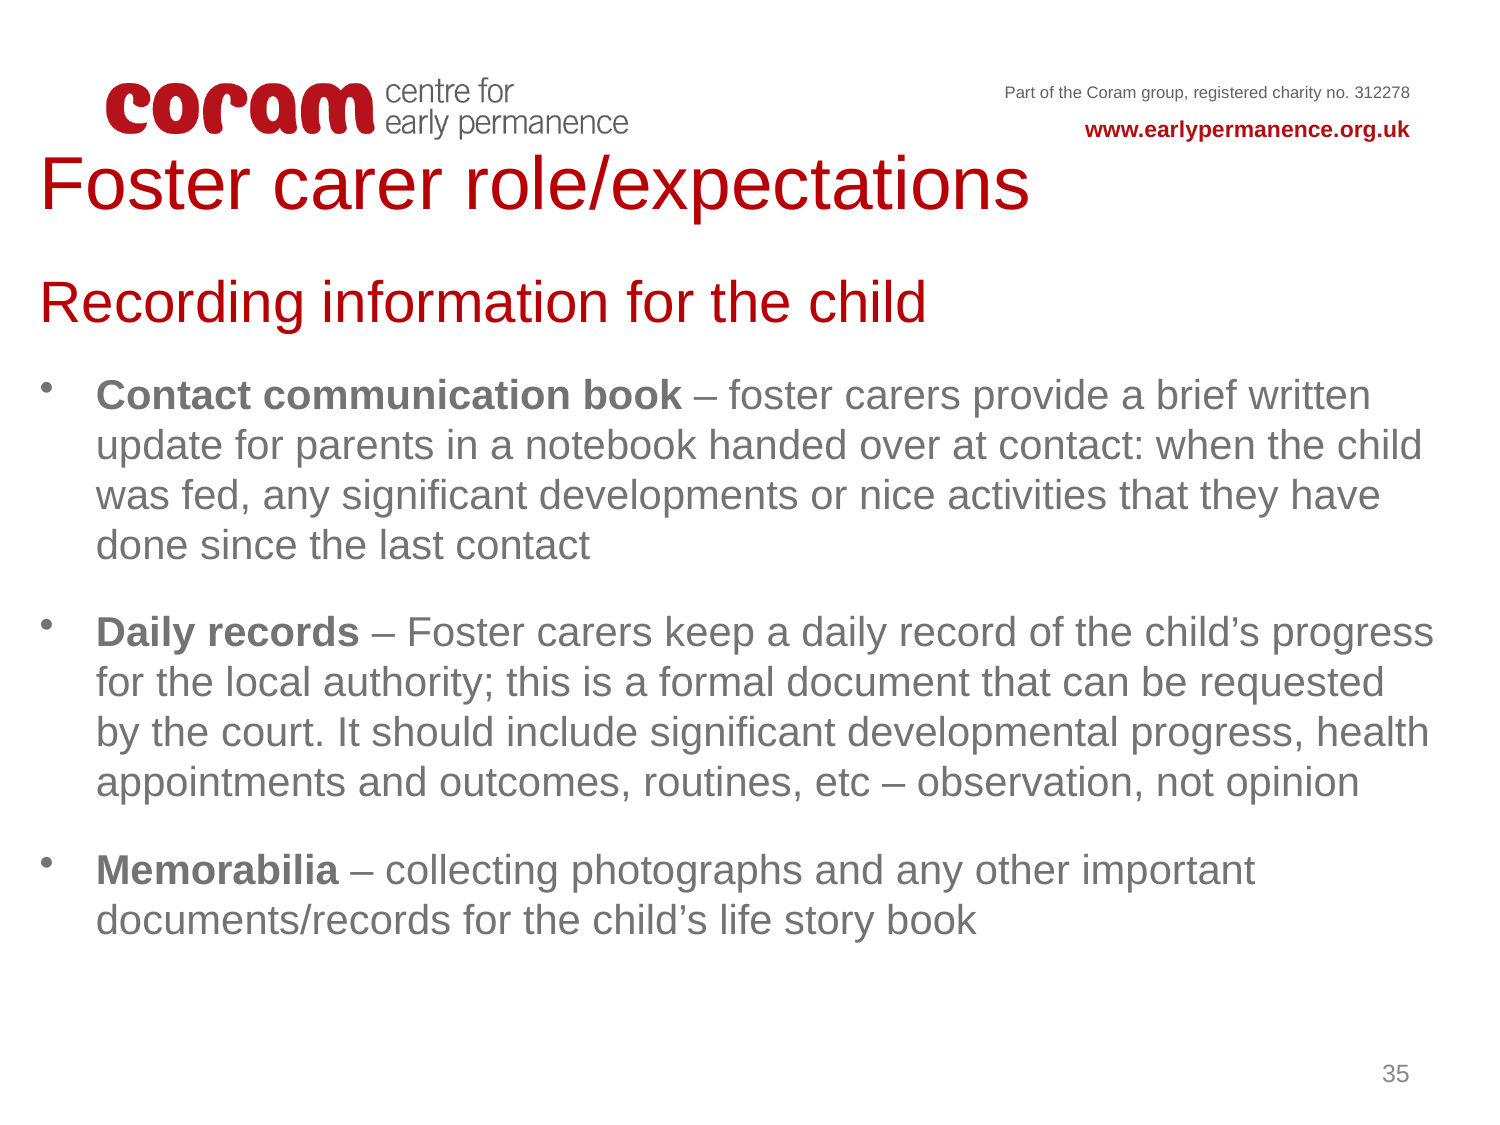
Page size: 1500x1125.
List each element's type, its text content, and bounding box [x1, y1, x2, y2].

text_box Foster carer role/expectations Recording information for the child Contact communication book – foster carers provide a brief written update for parents in a notebook handed over at contact: when the child was fed, any significant developments or nice activities that they have done since the last contact Daily records – Foster carers keep a daily record of the child’s progress for the local authority; this is a formal document that can be requested by the court. It should include significant developmental progress, health appointments and outcomes, routines, etc – observation, not opinion Memorabilia – collecting photographs and any other important documents/records for the child’s life story book [24, 126, 1456, 1043]
picture [101, 73, 634, 126]
slide_number 35 [1250, 1042, 1425, 1103]
